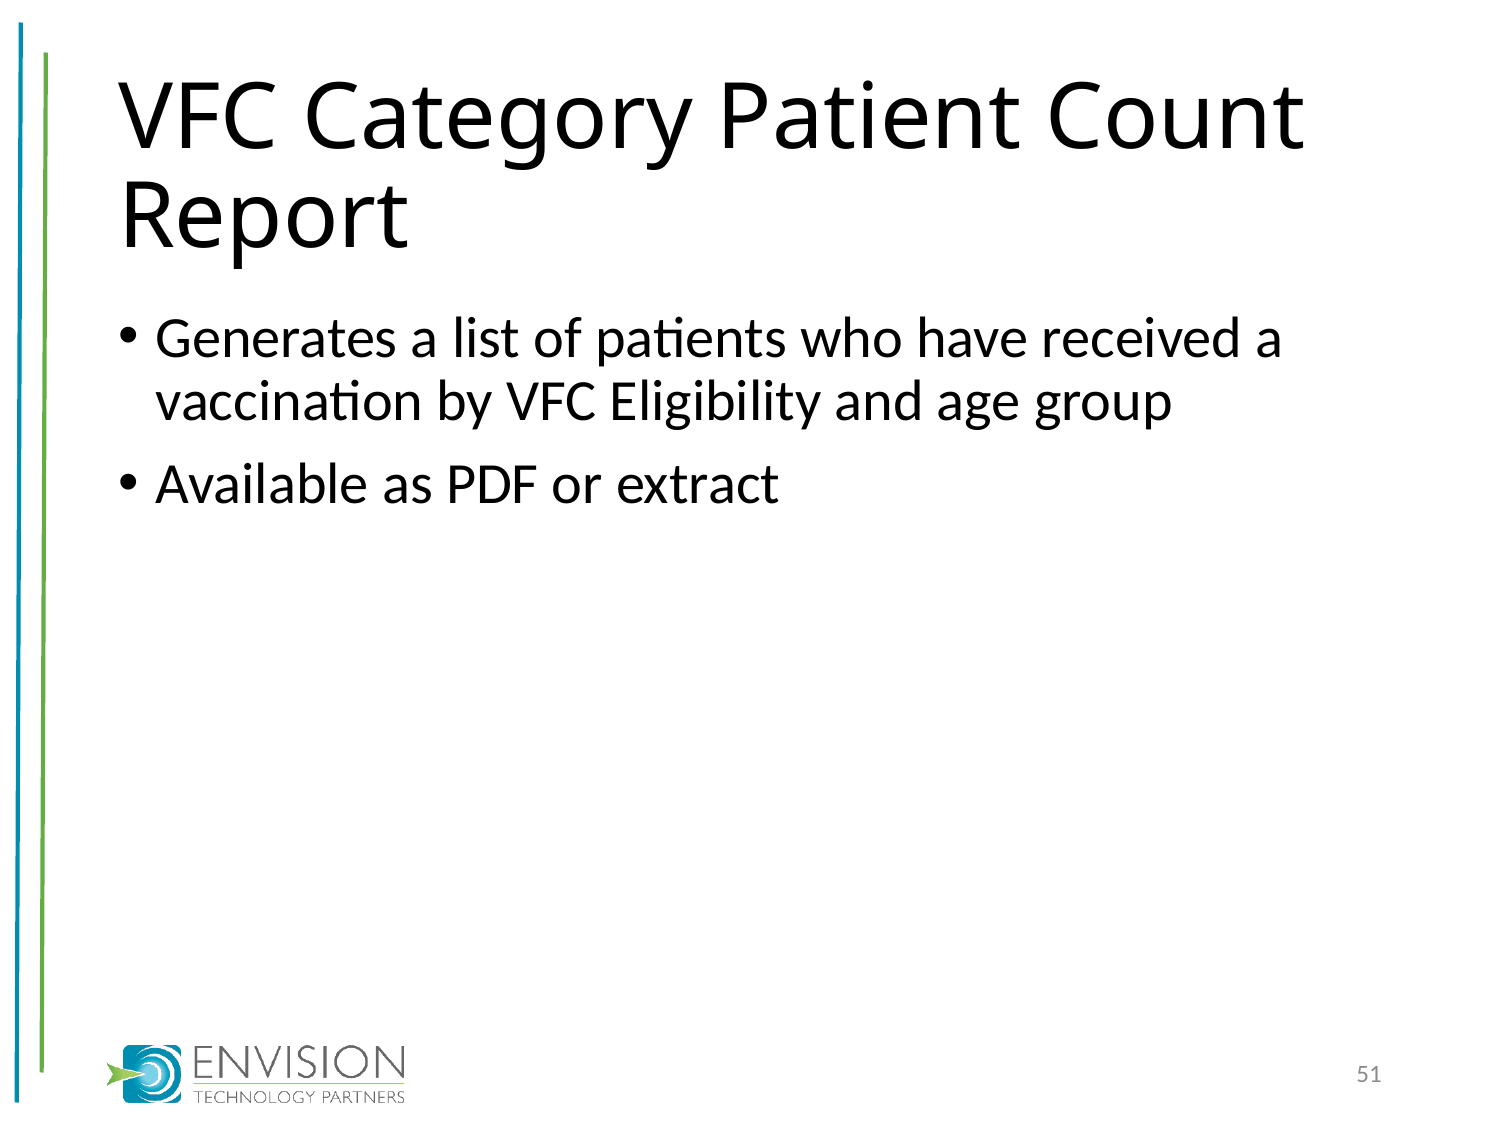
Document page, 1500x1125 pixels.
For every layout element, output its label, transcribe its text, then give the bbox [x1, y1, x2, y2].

title VFC Category Patient Count Report [103, 59, 1397, 278]
picture [103, 1045, 174, 1103]
picture [149, 1045, 404, 1103]
slide_number 51 [1059, 1042, 1397, 1103]
list Generates a list of patients who have received a vaccination by VFC Eligibility and age group Available as PDF or extract [103, 299, 1397, 1014]
